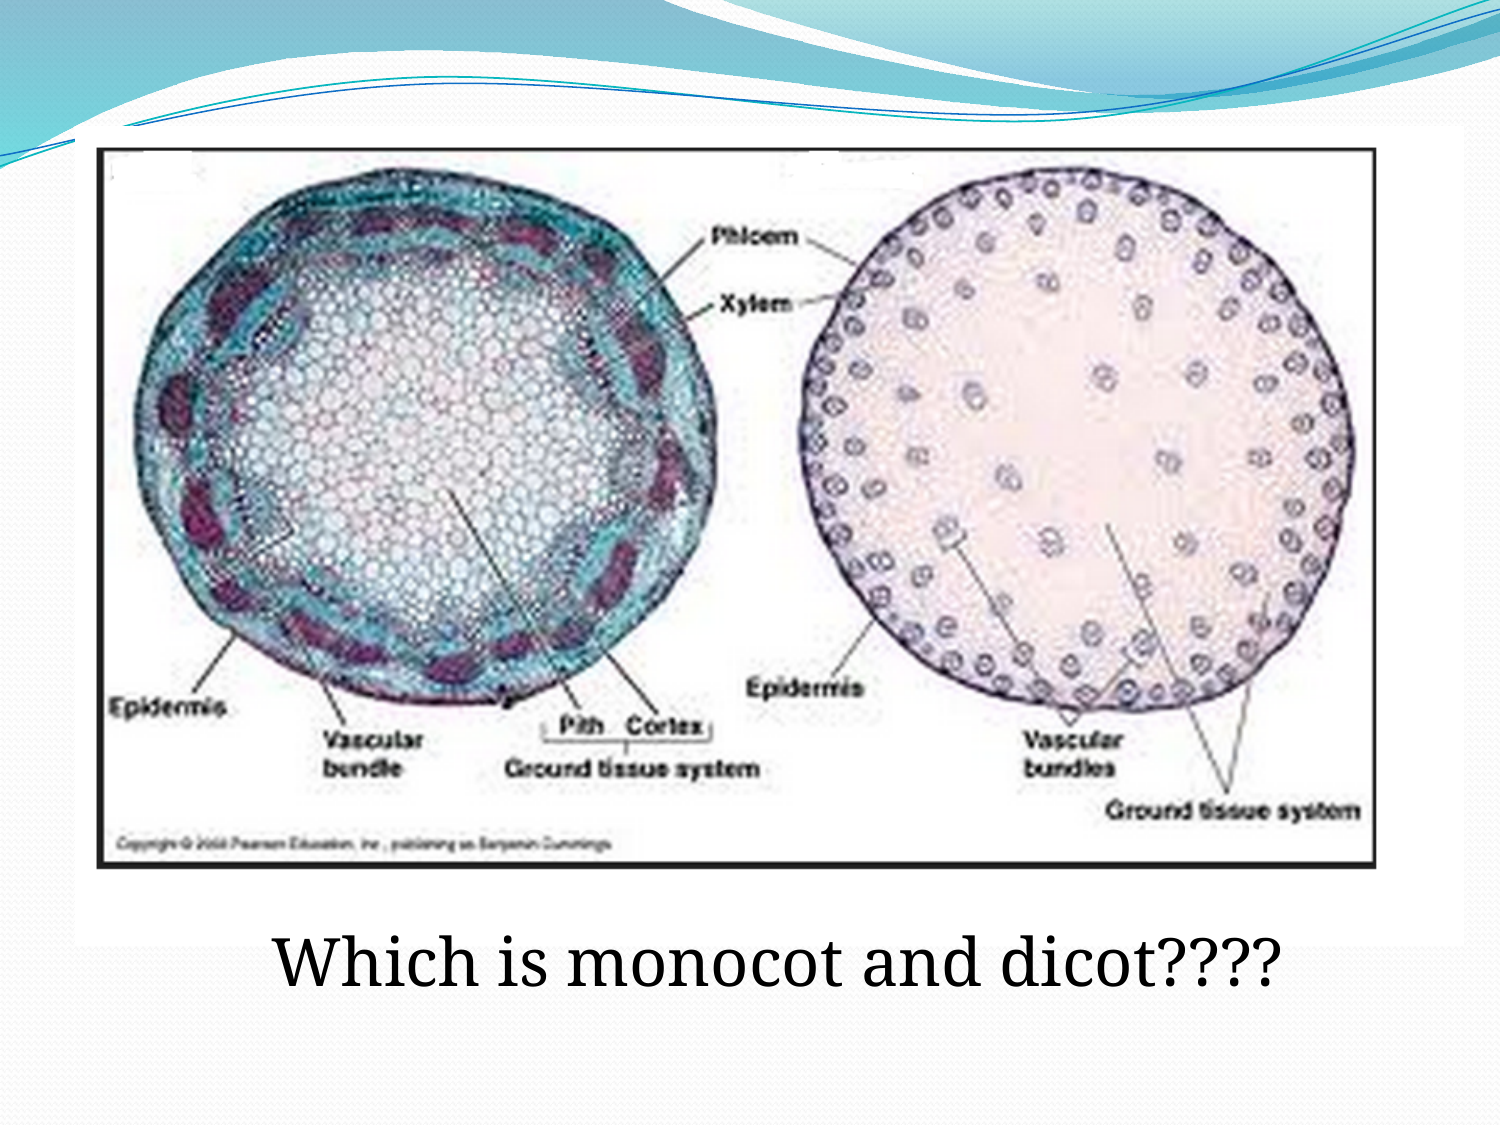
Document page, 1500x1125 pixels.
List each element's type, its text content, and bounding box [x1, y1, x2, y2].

text_box Which is monocot and dicot???? [256, 958, 1445, 1007]
picture [74, 126, 1465, 946]
